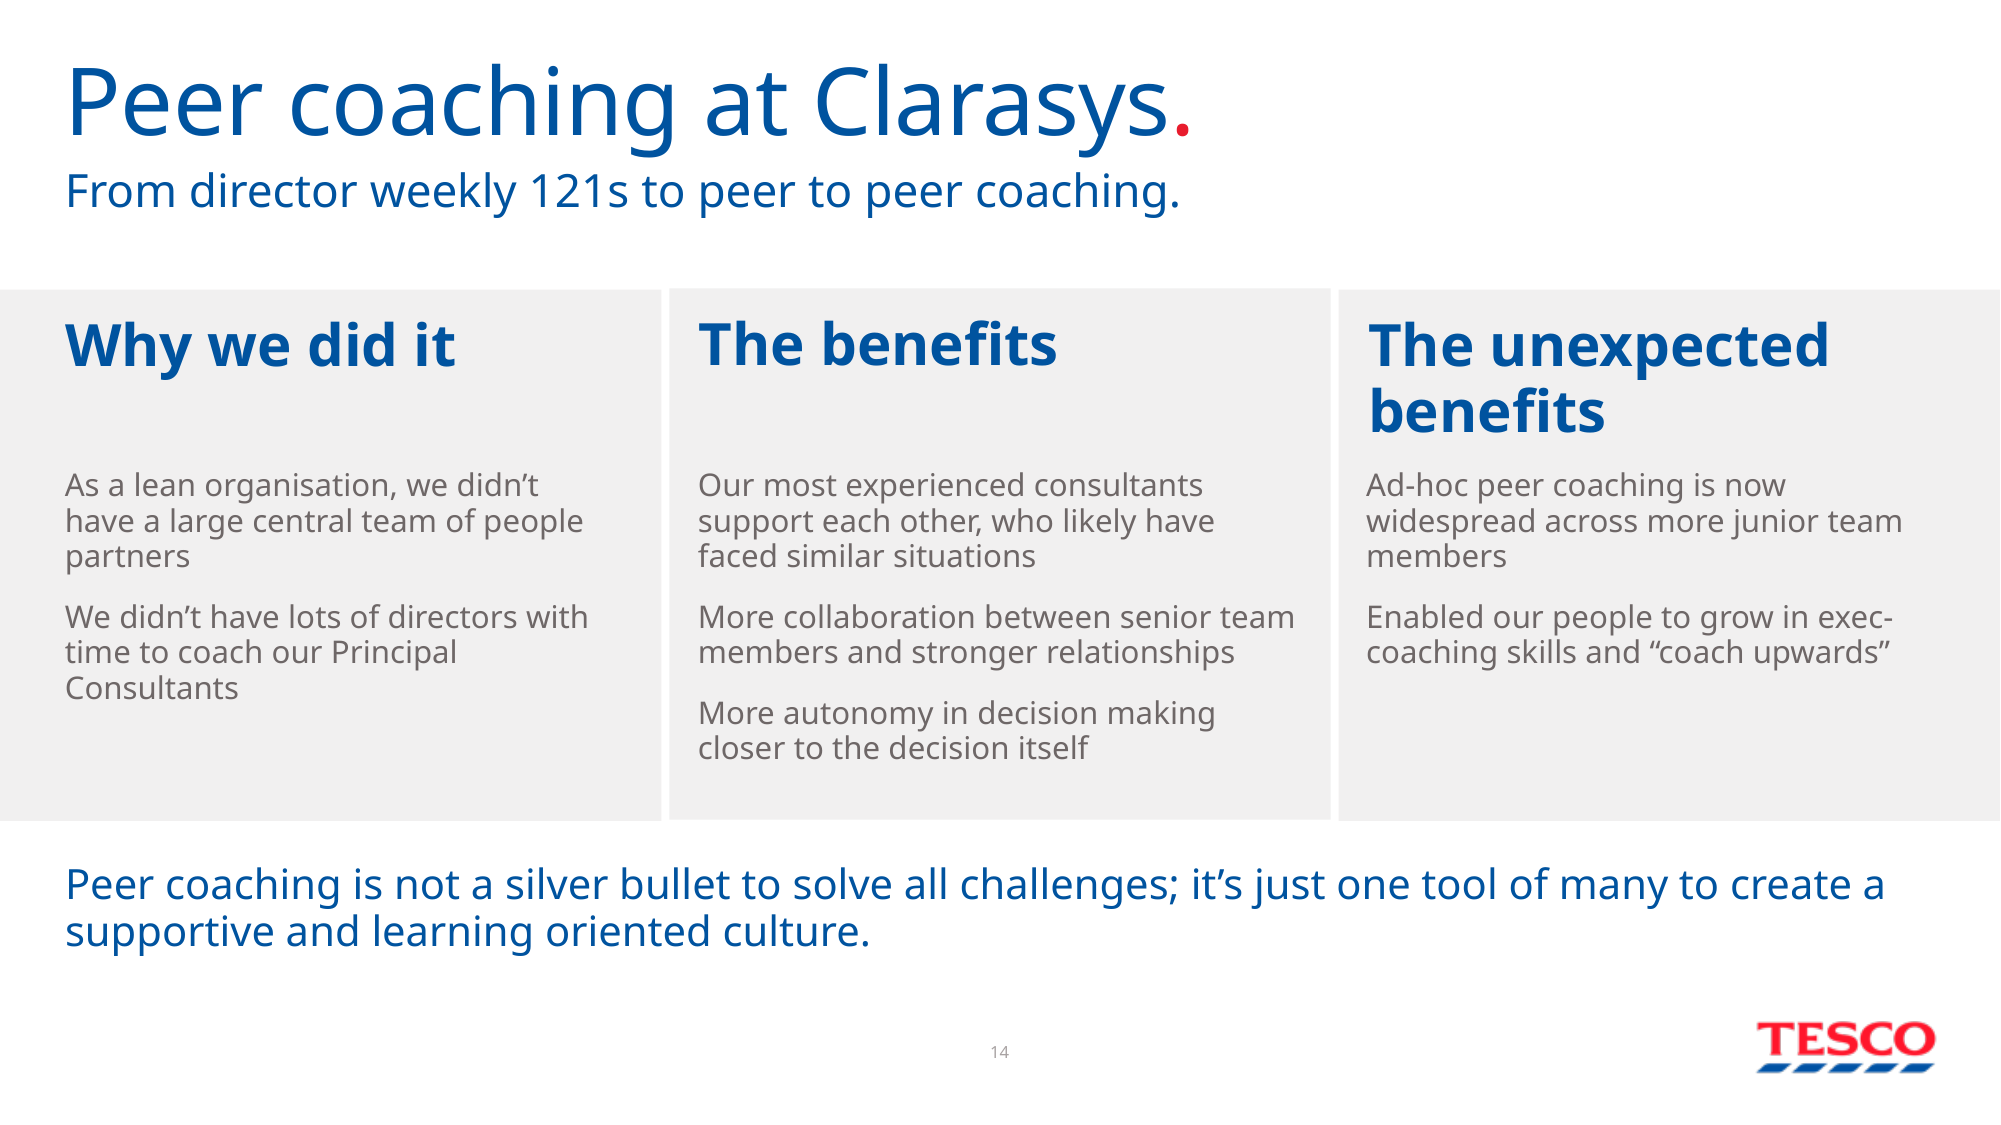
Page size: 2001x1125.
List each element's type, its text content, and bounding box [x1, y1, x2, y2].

list Ad-hoc peer coaching is now widespread across more junior team members Enabled our people to grow in exec-coaching skills and “coach upwards” [1366, 468, 1925, 861]
title Peer coaching at Clarasys. [64, 54, 1935, 162]
list The benefits [669, 288, 1331, 820]
list From director weekly 121s to peer to peer coaching. [64, 165, 1935, 232]
list Our most experienced consultants support each other, who likely have faced similar situations More collaboration between senior team members and stronger relationships More autonomy in decision making closer to the decision itself [697, 468, 1301, 861]
list Why we did it [0, 289, 662, 821]
list As a lean organisation, we didn’t have a large central team of people partners We didn’t have lots of directors with time to coach our Principal Consultants [64, 468, 612, 861]
list The unexpected benefits [1338, 289, 2000, 821]
list Peer coaching is not a silver bullet to solve all challenges; it’s just one tool of many to create a supportive and learning oriented culture. [64, 861, 1935, 928]
picture [1754, 1020, 1938, 1075]
